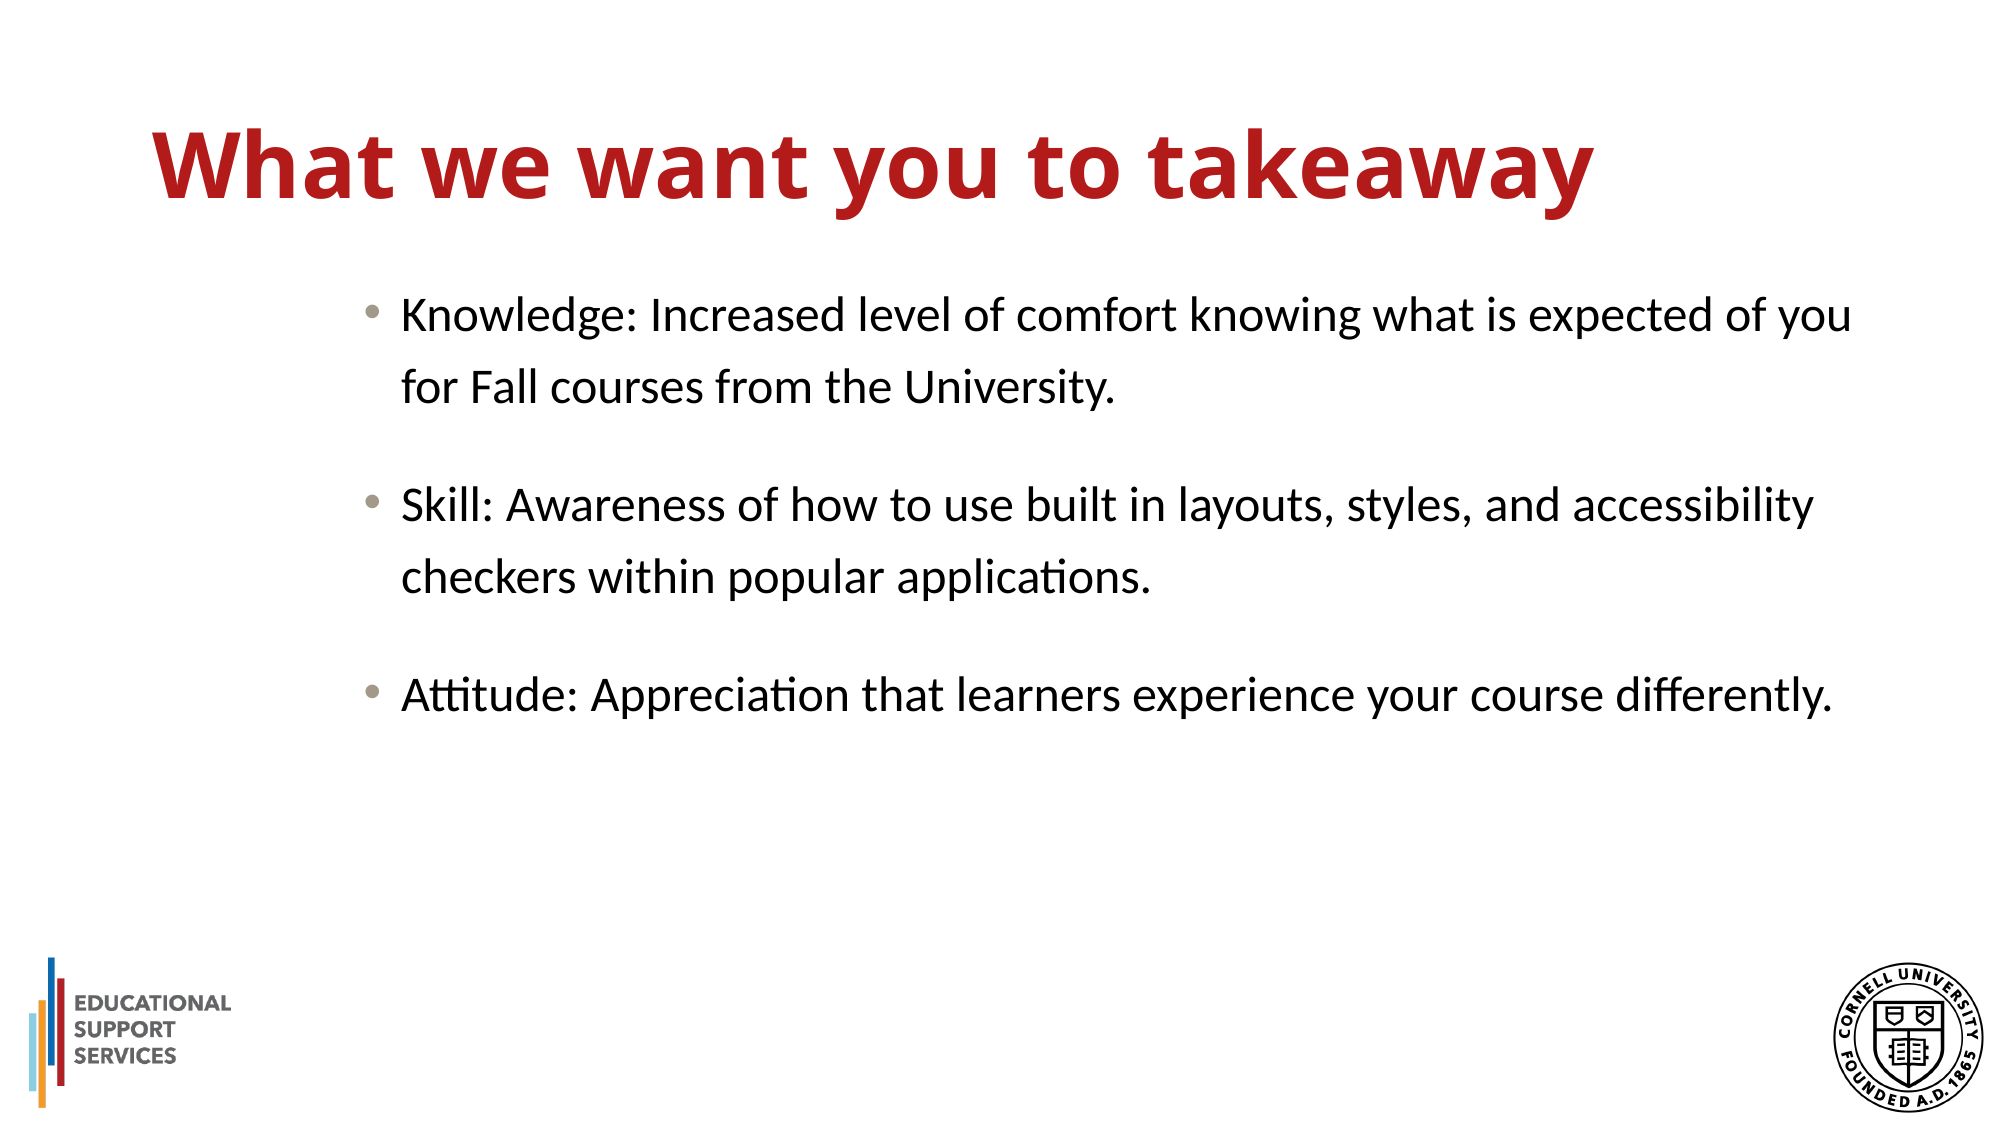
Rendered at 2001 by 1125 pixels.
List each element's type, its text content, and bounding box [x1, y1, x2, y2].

list Knowledge: Increased level of comfort knowing what is expected of you for Fall courses from the University. Skill: Awareness of how to use built in layouts, styles, and accessibility checkers within popular applications. Attitude: Appreciation that learners experience your course differently. [348, 262, 1931, 1026]
title What we want you to takeaway [137, 59, 1863, 278]
picture [1833, 962, 1984, 1113]
picture [29, 957, 231, 1108]
